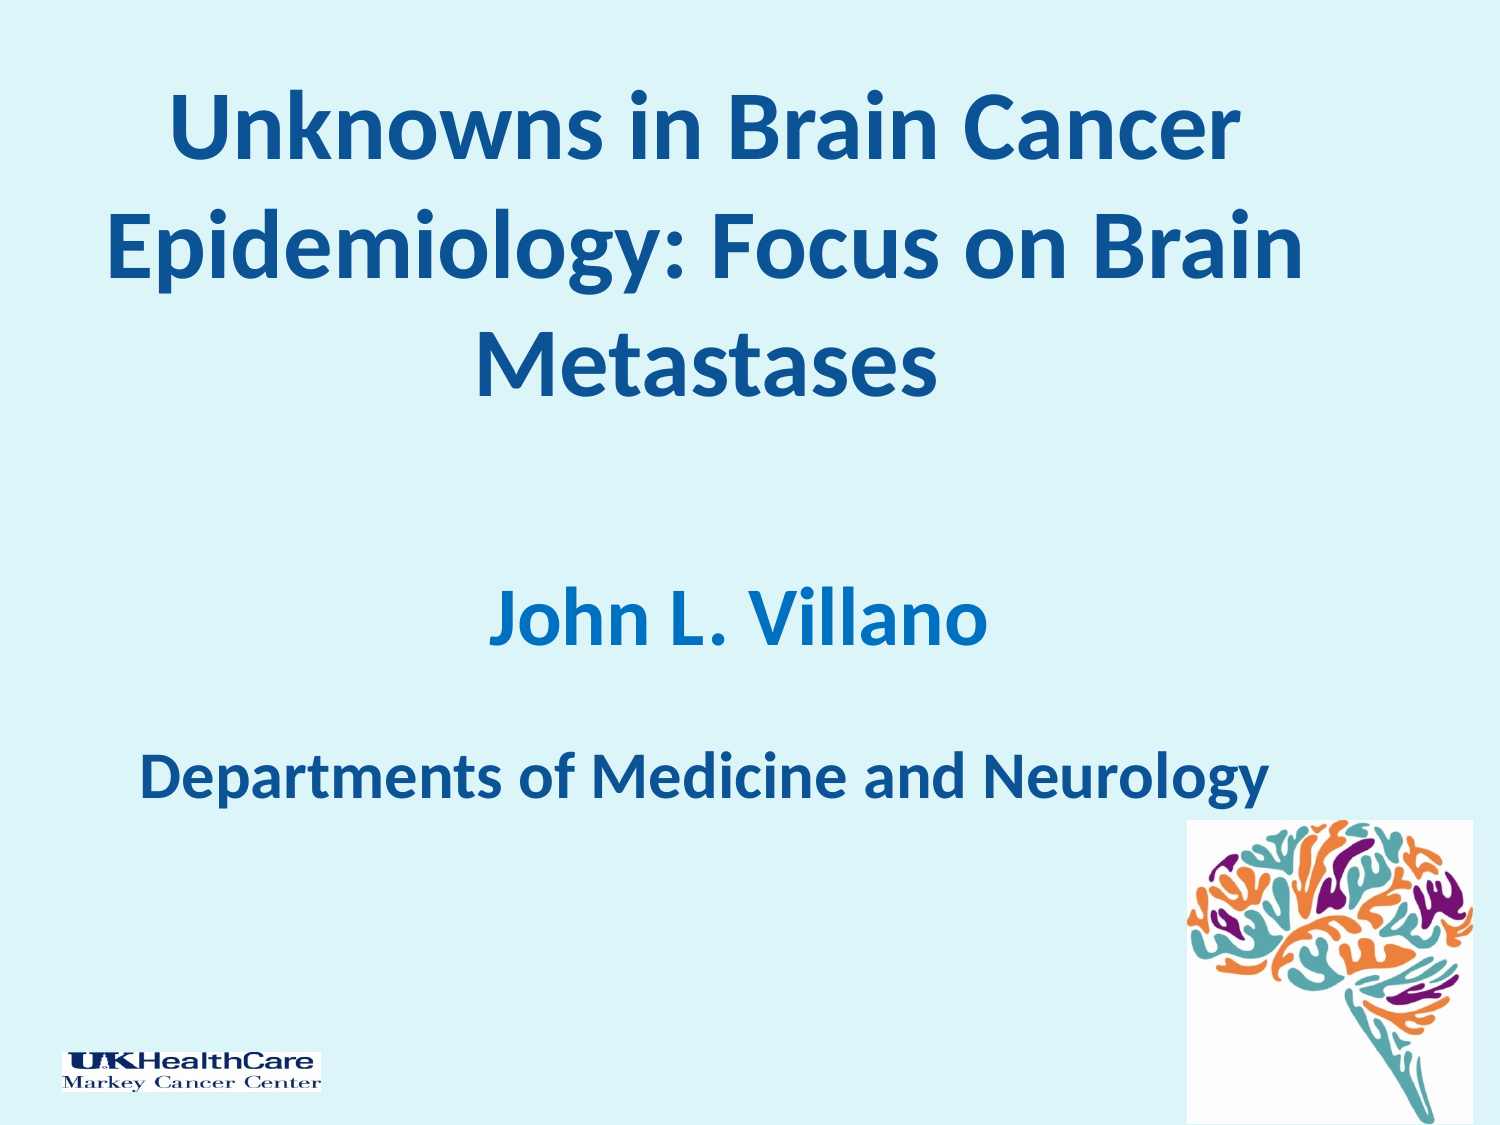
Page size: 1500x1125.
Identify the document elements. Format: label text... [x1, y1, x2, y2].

title Unknowns in Brain Cancer Epidemiology: Focus on Brain Metastases [75, 50, 1338, 428]
text_box Departments of Medicine and Neurology [124, 724, 1413, 820]
picture [62, 1052, 321, 1092]
picture [1187, 820, 1473, 1124]
subtitle John L. Villano [320, 437, 1159, 675]
